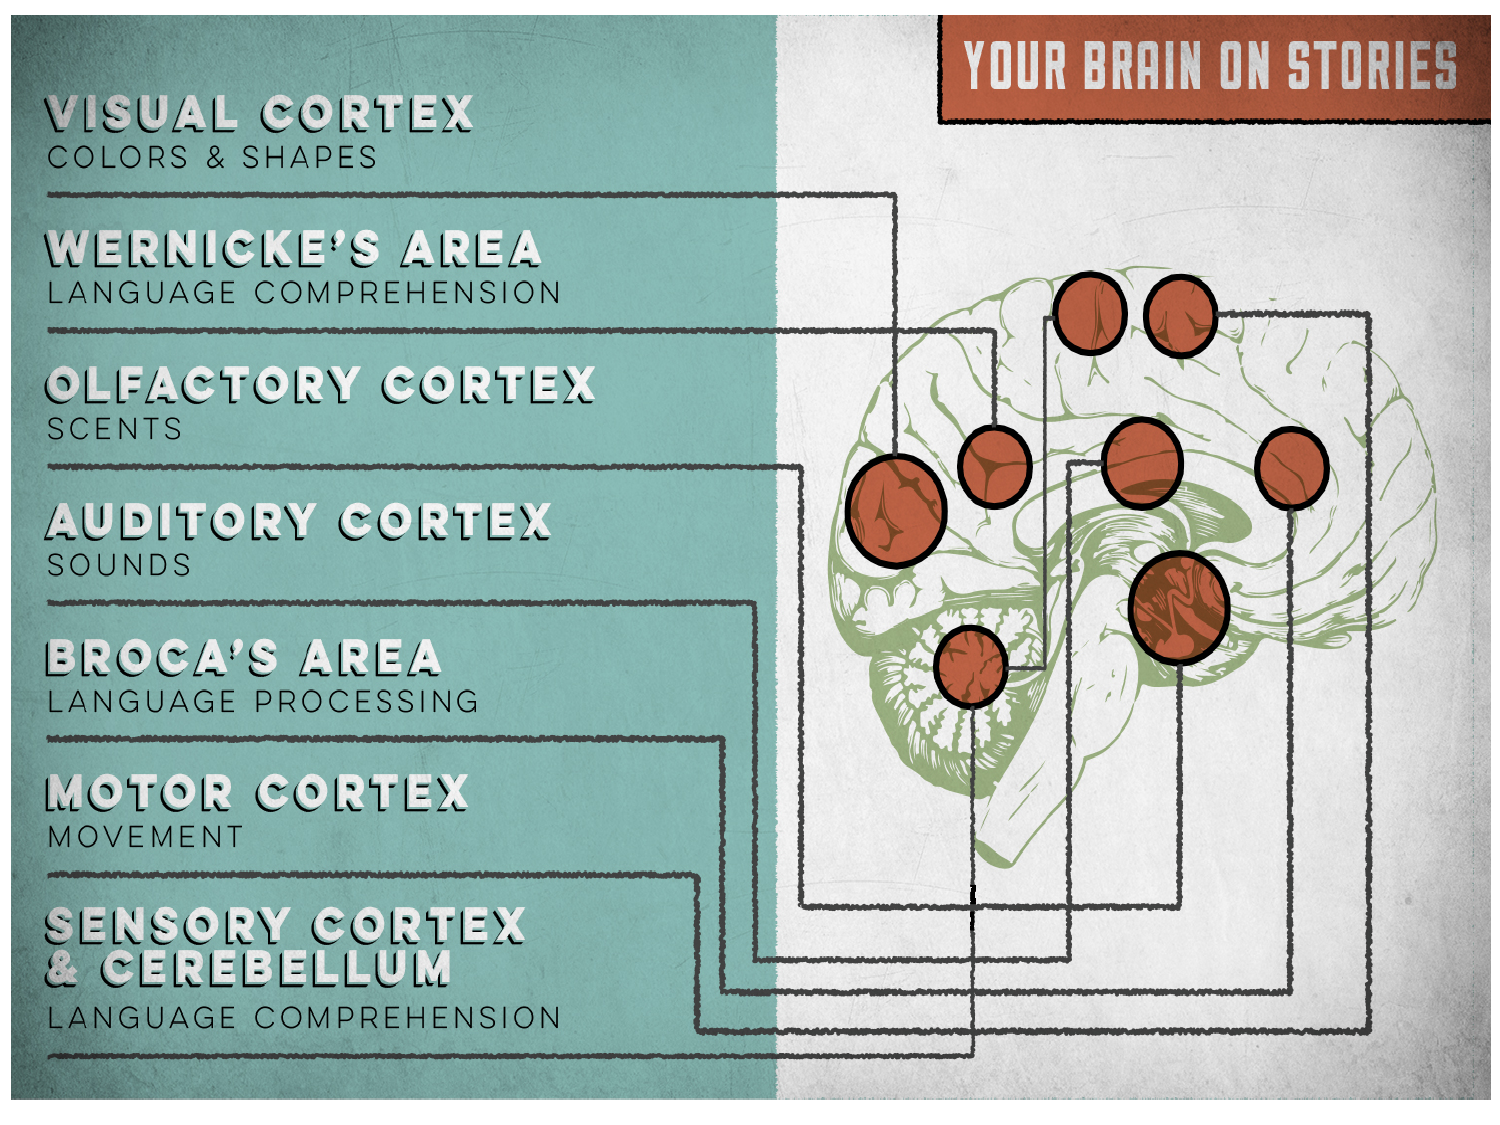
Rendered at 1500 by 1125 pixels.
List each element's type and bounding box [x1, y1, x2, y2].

list [10, 14, 1491, 1101]
